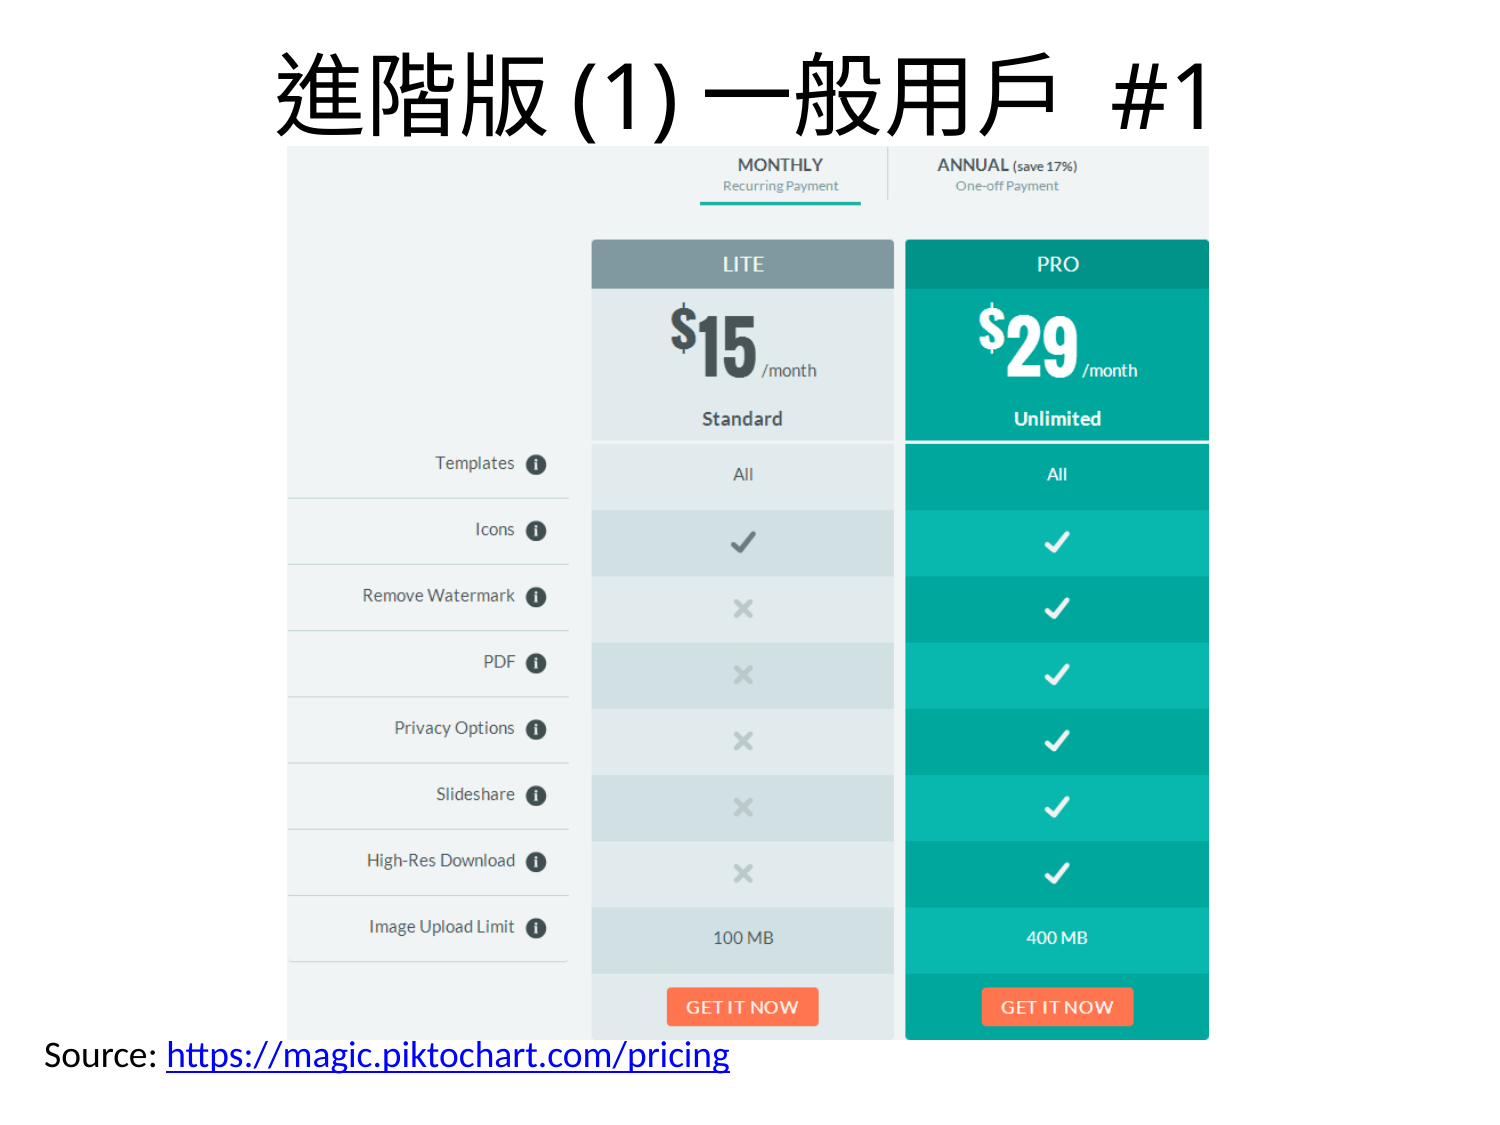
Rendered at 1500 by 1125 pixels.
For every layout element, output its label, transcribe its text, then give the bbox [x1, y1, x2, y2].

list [286, 146, 1209, 1040]
title 進階版(1)一般用戶 #1 [73, 0, 1424, 187]
text_box Source: https://magic.piktochart.com/pricing [29, 1023, 1447, 1083]
